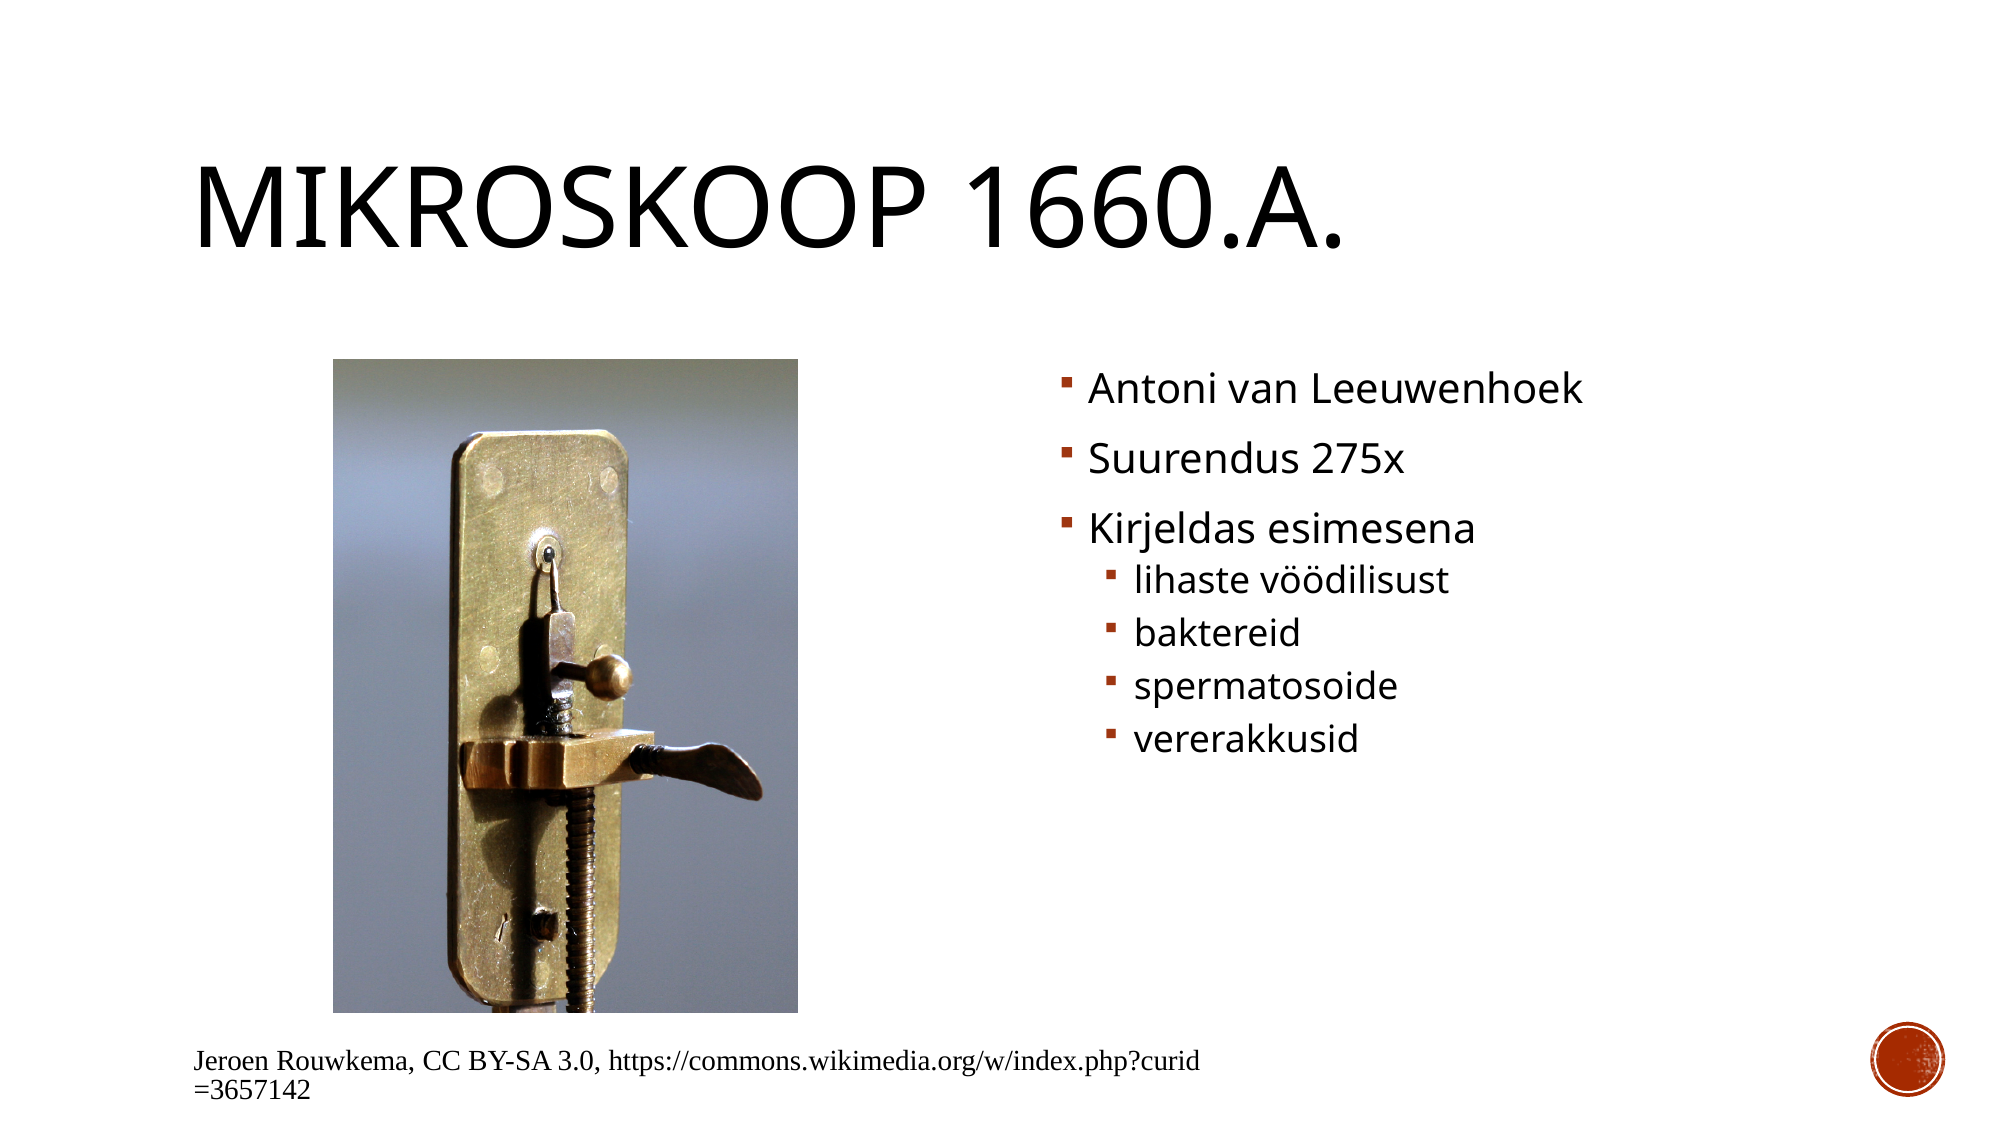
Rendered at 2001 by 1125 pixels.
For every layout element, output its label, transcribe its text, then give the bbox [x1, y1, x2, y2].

title Mikroskoop 1660.a. [175, 79, 1826, 344]
list Antoni van Leeuwenhoek Suurendus 275x Kirjeldas esimesena lihaste vöödilisust baktereid spermatosoide vererakkusid [1043, 360, 1824, 1013]
picture [333, 359, 798, 1013]
footer Jeroen Rouwkema, CC BY-SA 3.0, https://commons.wikimedia.org/w/index.php?curid=3657142 [178, 1028, 1217, 1089]
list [337, 363, 796, 1011]
